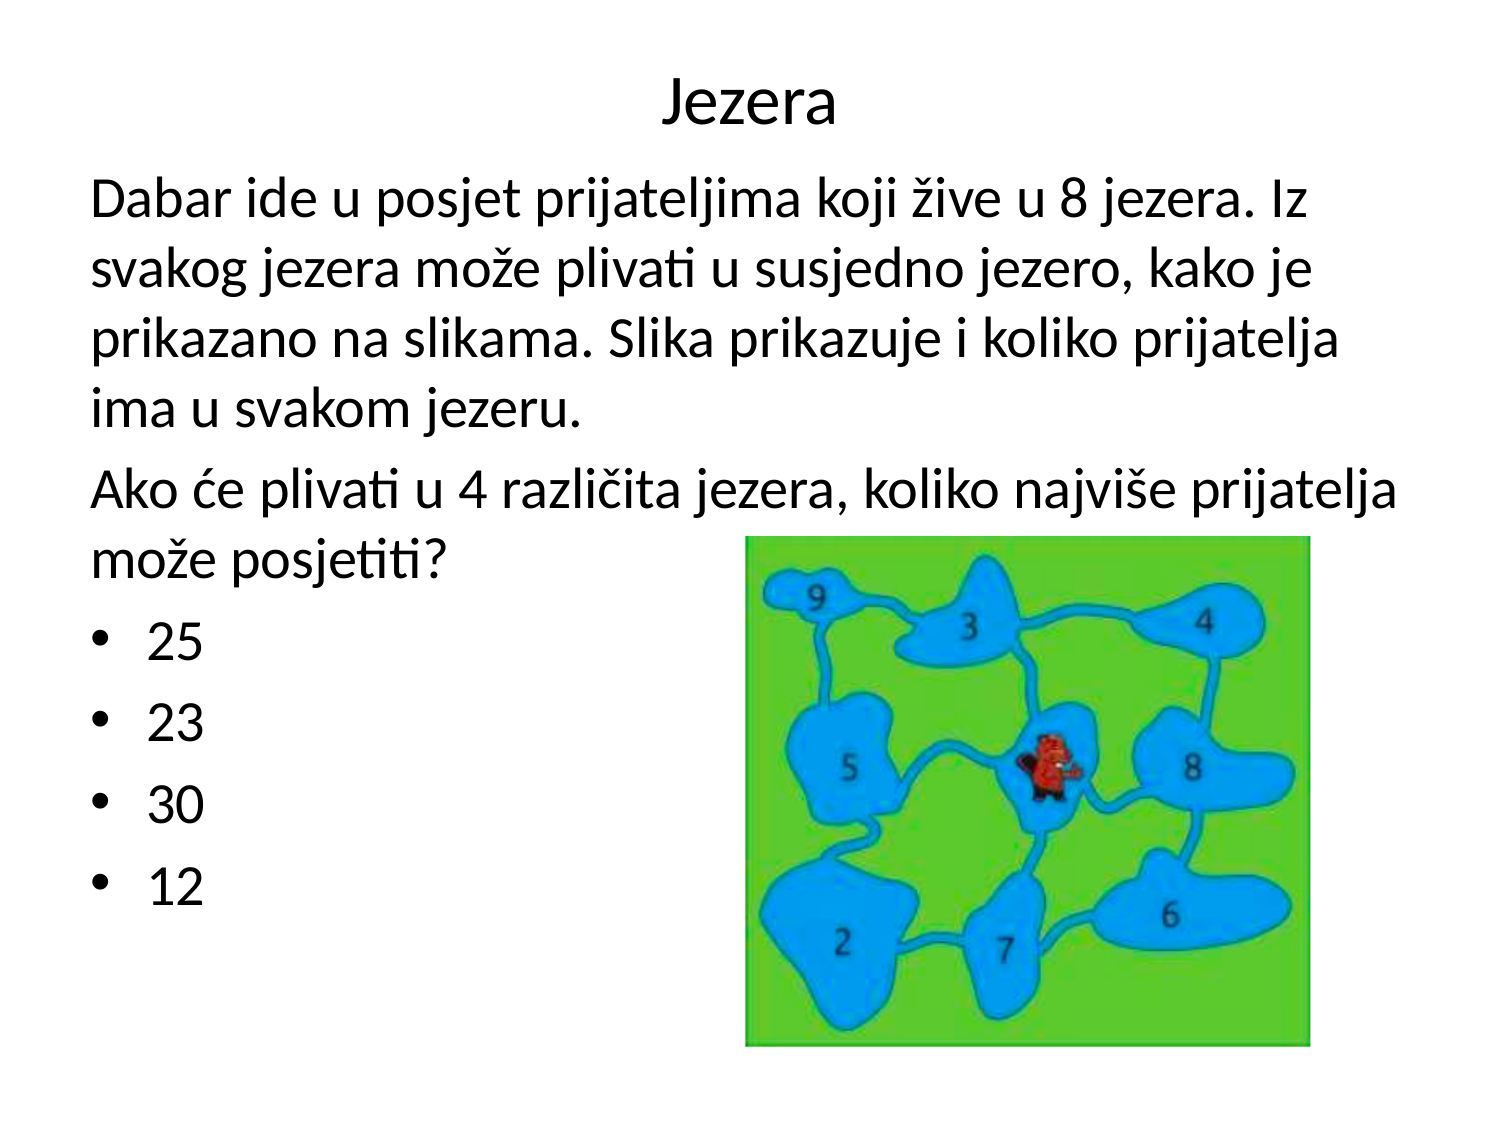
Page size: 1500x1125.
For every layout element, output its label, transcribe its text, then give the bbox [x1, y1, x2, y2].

title Jezera [75, 45, 1425, 152]
picture [744, 536, 1335, 1066]
list Dabar ide u posjet prijateljima koji žive u 8 jezera. Iz svakog jezera može plivati u susjedno jezero, kako je prikazano na slikama. Slika prikazuje i koliko prijatelja ima u svakom jezeru. Ako će plivati u 4 različita jezera, koliko najviše prijatelja može posjetiti? 25 23 30 12 [75, 152, 1425, 1005]
